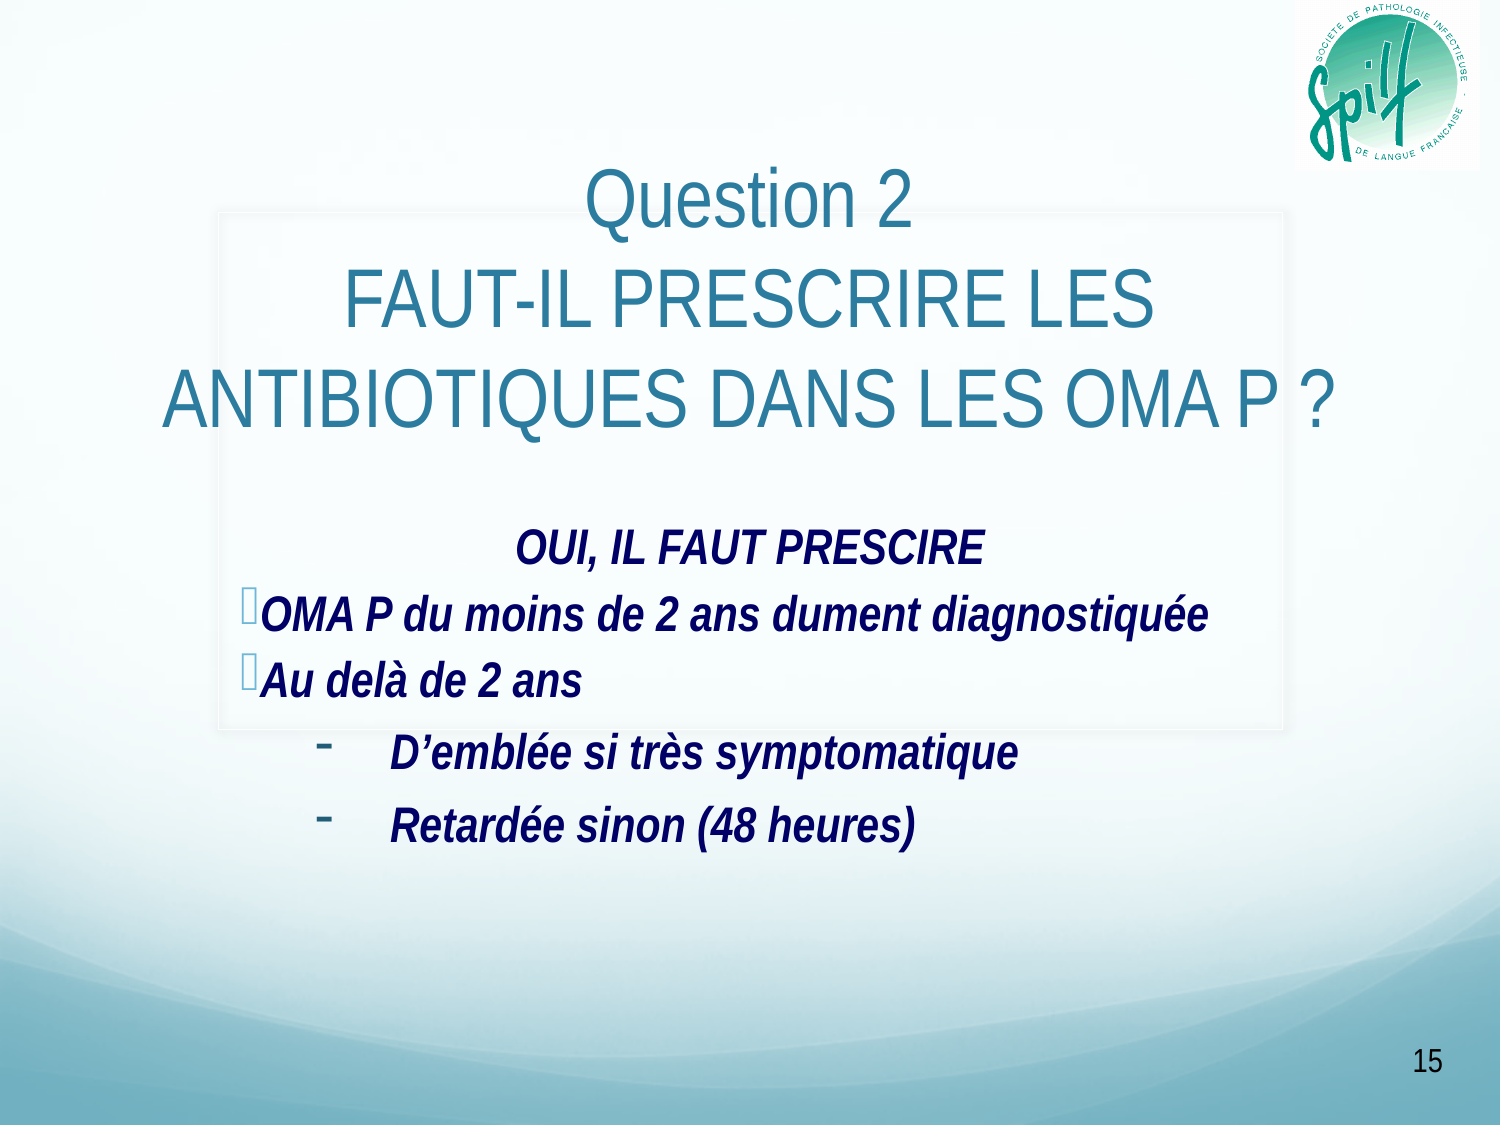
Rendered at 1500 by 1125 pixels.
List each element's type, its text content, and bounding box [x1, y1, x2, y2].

subtitle OUI, IL FAUT PRESCIRE OMA P du moins de 2 ans dument diagnostiquée Au delà de 2 ans D’emblée si très symptomatique Retardée sinon (48 heures) [225, 507, 1275, 955]
slide_number 15 [1295, 1029, 1459, 1090]
picture [1295, 0, 1480, 171]
title Question 2 FAUT-IL PRESCRIRE LES ANTIBIOTIQUES DANS LES OMA P ? [112, 43, 1388, 452]
